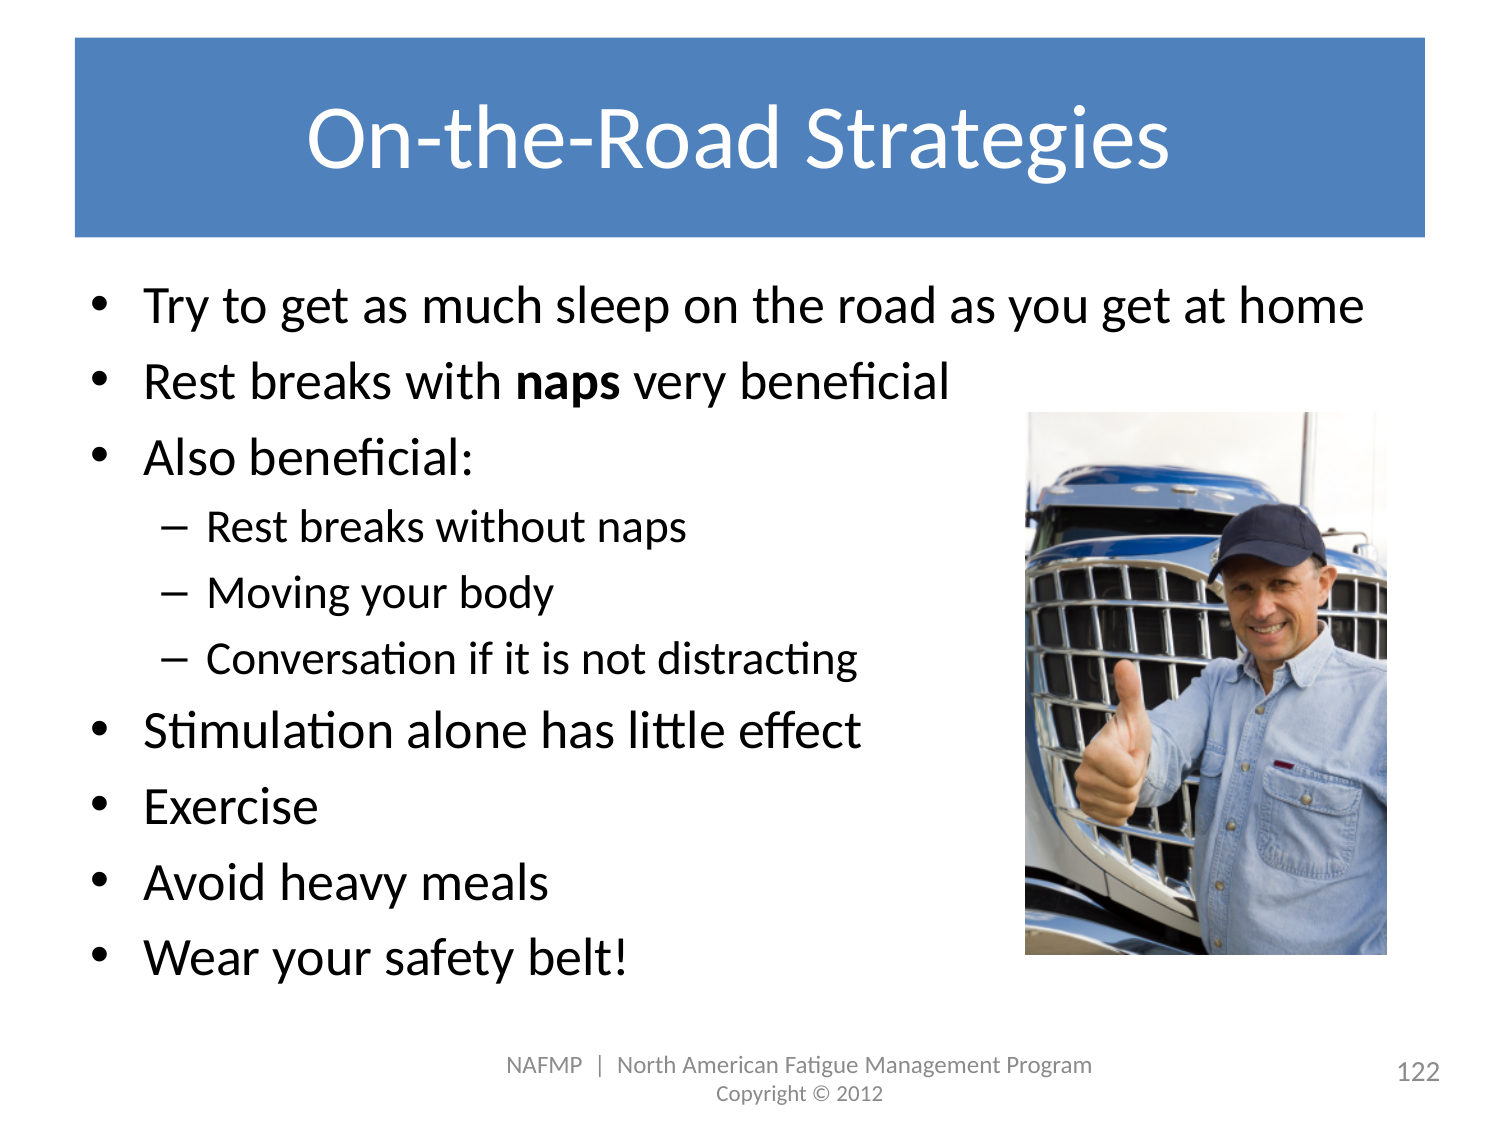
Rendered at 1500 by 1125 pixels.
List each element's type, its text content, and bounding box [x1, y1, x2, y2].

picture [1024, 412, 1388, 956]
title On-the-Road Strategies [75, 45, 1425, 233]
list Try to get as much sleep on the road as you get at home Rest breaks with naps very beneficial Also beneficial: Rest breaks without naps Moving your body Conversation if it is not distracting Stimulation alone has little effect Exercise Avoid heavy meals Wear your safety belt! [75, 262, 1425, 1005]
